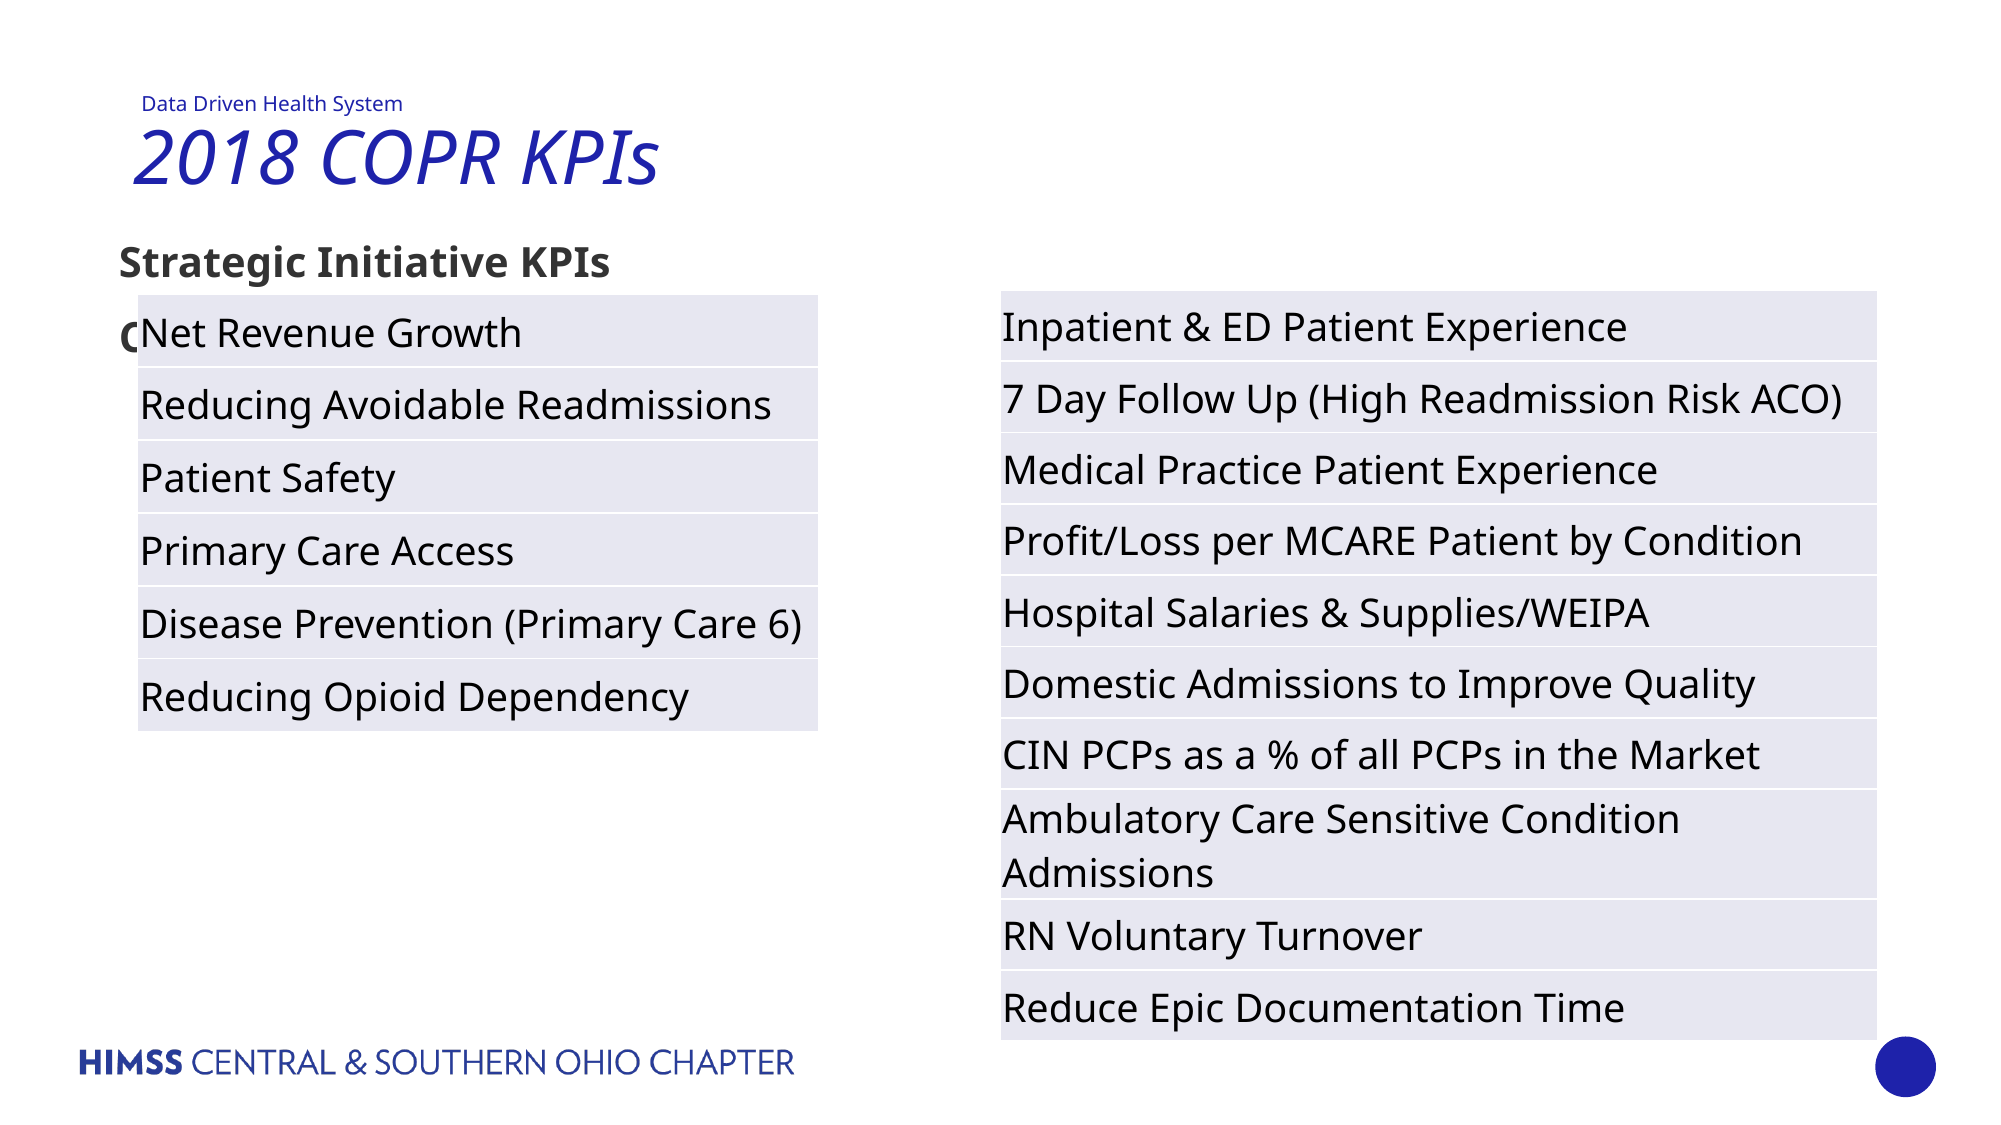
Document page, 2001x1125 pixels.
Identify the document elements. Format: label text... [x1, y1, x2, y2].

table_cell Reducing Opioid Dependency [138, 659, 818, 731]
list Strategic Initiative KPIs COPR KPIs [118, 253, 1714, 782]
table_cell Hospital Salaries & Supplies/WEIPA [1001, 576, 1877, 646]
table_cell Reduce Epic Documentation Time [1001, 971, 1877, 1040]
table_cell Ambulatory Care Sensitive Condition Admissions [1001, 790, 1877, 898]
table_cell Domestic Admissions to Improve Quality [1001, 647, 1877, 717]
text_box 2018 COPR KPIs [118, 123, 1853, 253]
table_cell Patient Safety [138, 441, 818, 512]
table_cell CIN PCPs as a % of all PCPs in the Market [1001, 719, 1877, 788]
table_header Net Revenue Growth [138, 295, 818, 366]
table_cell Profit/Loss per MCARE Patient by Condition [1001, 505, 1877, 574]
table_cell Reducing Avoidable Readmissions [138, 368, 818, 439]
table_header Inpatient & ED Patient Experience [1001, 291, 1877, 360]
table_cell Disease Prevention (Primary Care 6) [138, 587, 818, 658]
table_cell Primary Care Access [138, 514, 818, 585]
table_cell Medical Practice Patient Experience [1001, 433, 1877, 503]
picture [54, 1025, 819, 1099]
table_cell 7 Day Follow Up (High Readmission Risk ACO) [1001, 362, 1877, 432]
table_cell RN Voluntary Turnover [1001, 900, 1877, 969]
